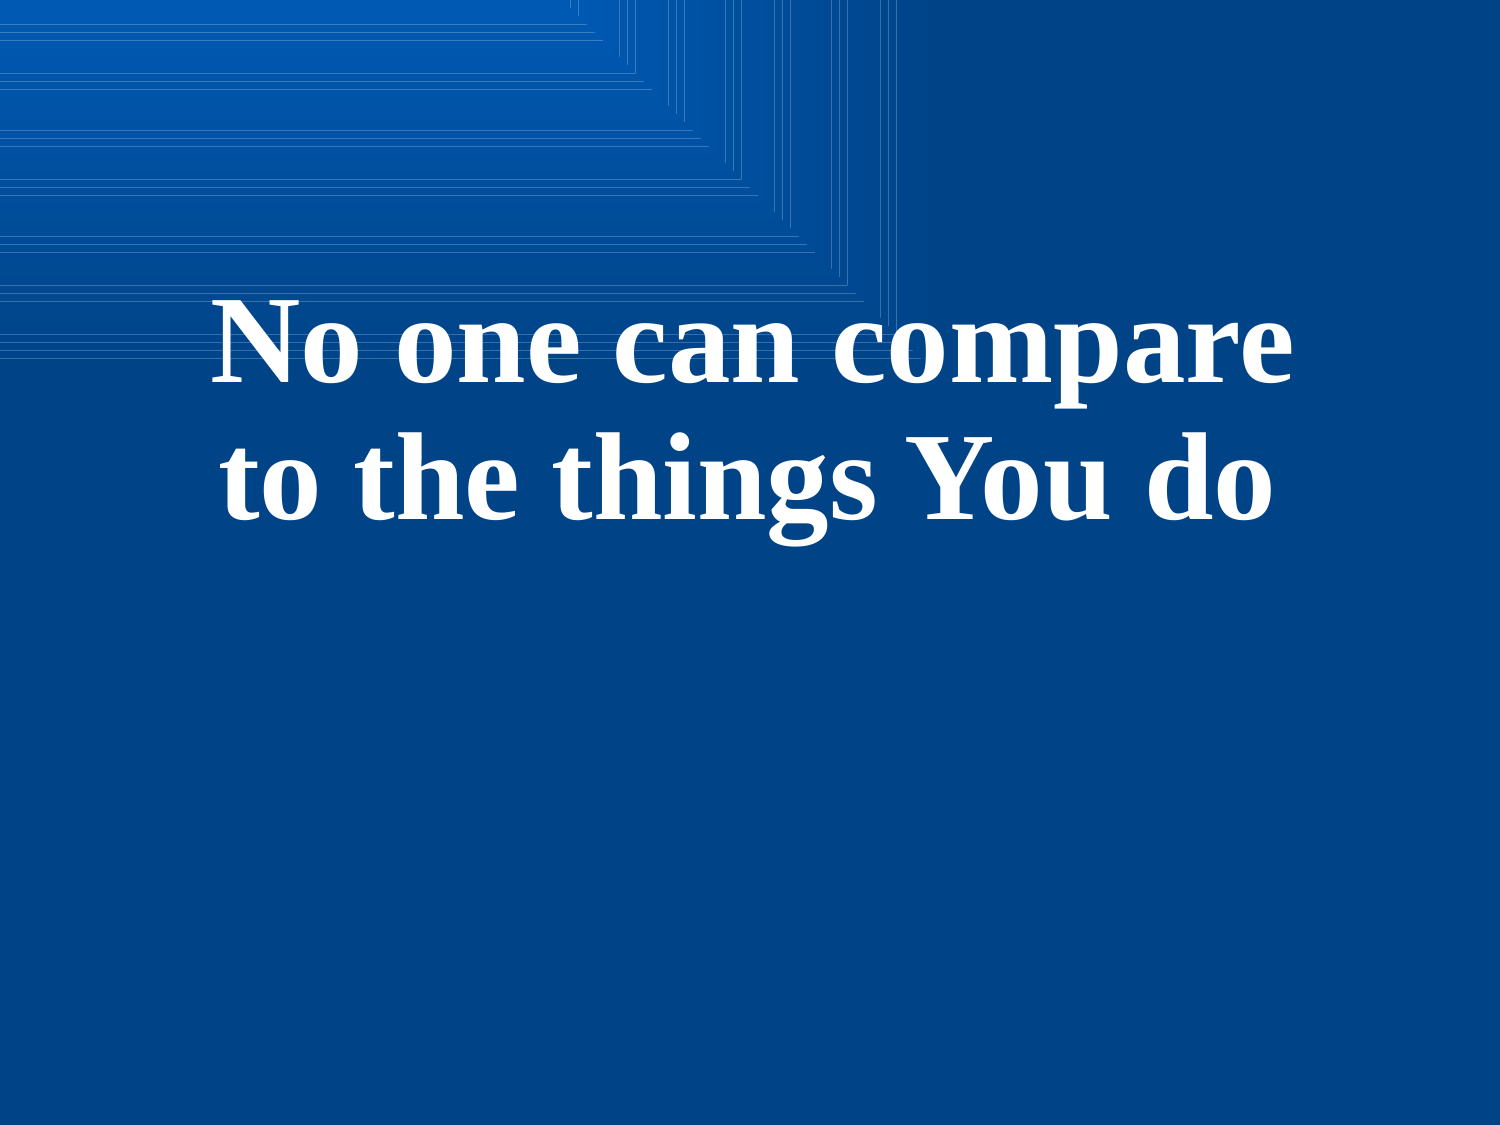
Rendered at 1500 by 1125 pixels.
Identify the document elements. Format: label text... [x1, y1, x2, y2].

text_box No one can compare [5, 249, 1500, 415]
text_box to the things You do [0, 387, 1495, 553]
